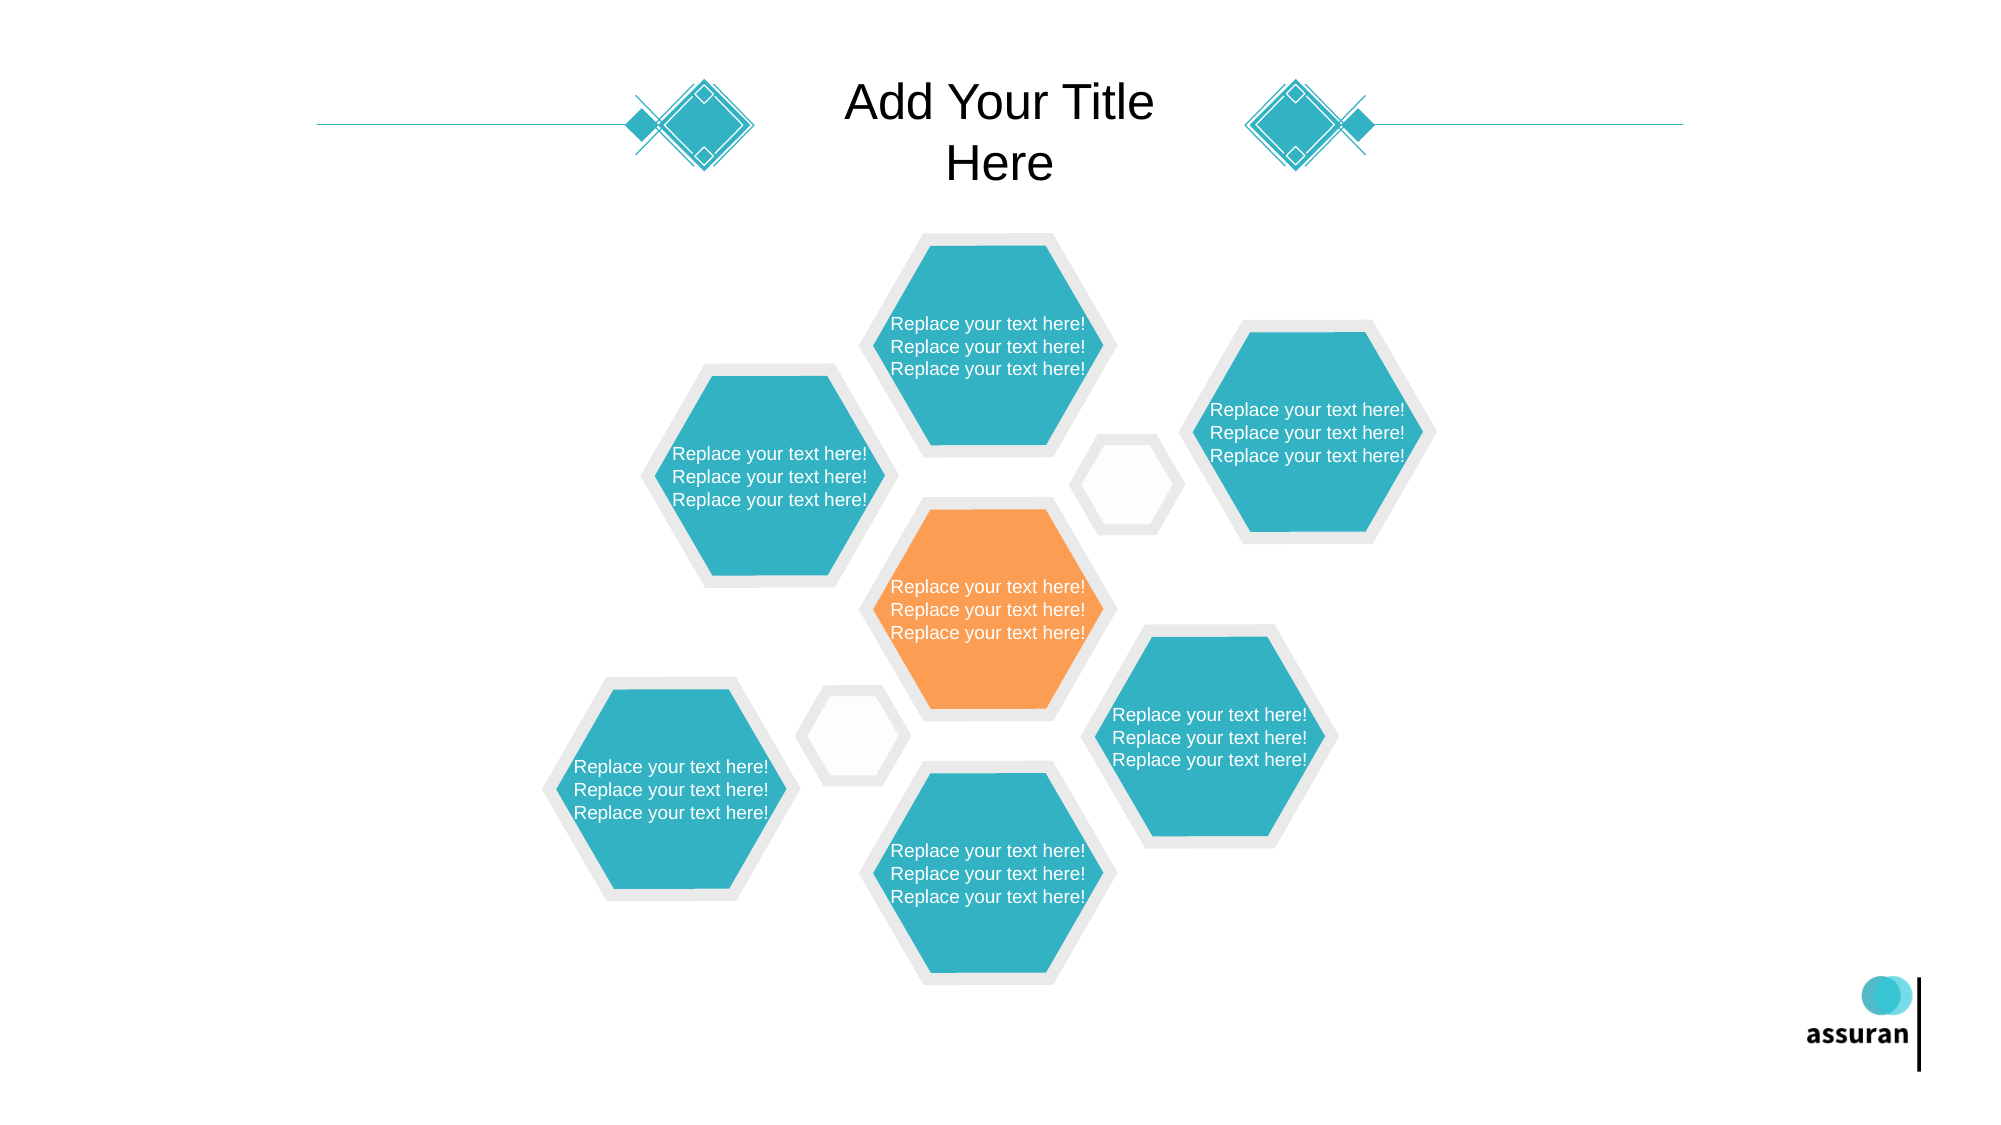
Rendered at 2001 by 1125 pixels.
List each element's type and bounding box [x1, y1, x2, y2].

text_box [316, 78, 1683, 986]
picture [1807, 976, 1921, 1072]
